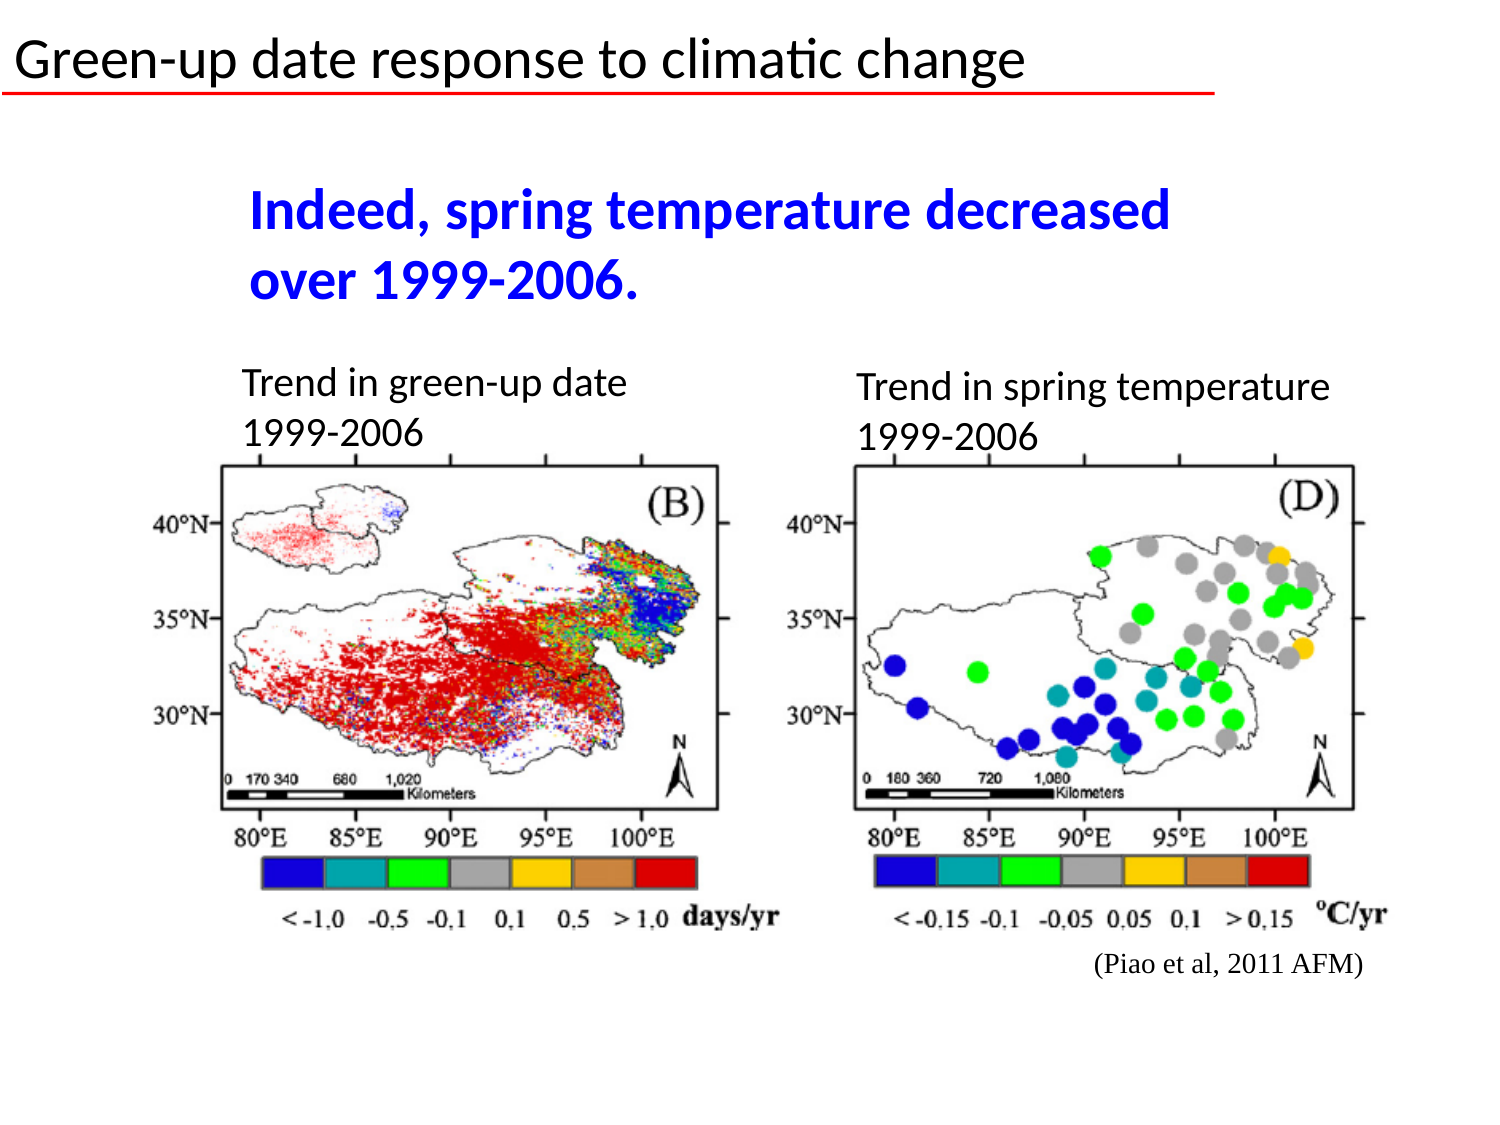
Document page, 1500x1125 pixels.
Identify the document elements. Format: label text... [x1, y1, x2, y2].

text_box Indeed, spring temperature decreased over 1999-2006. [234, 163, 1207, 319]
text_box Green-up date response to climatic change [0, 0, 1359, 82]
text_box Trend in green-up date 1999-2006 [226, 347, 673, 431]
picture [152, 433, 1406, 942]
text_box (Piao et al, 2011 AFM) [1078, 949, 1379, 988]
text_box Trend in spring temperature 1999-2006 [841, 351, 1352, 431]
